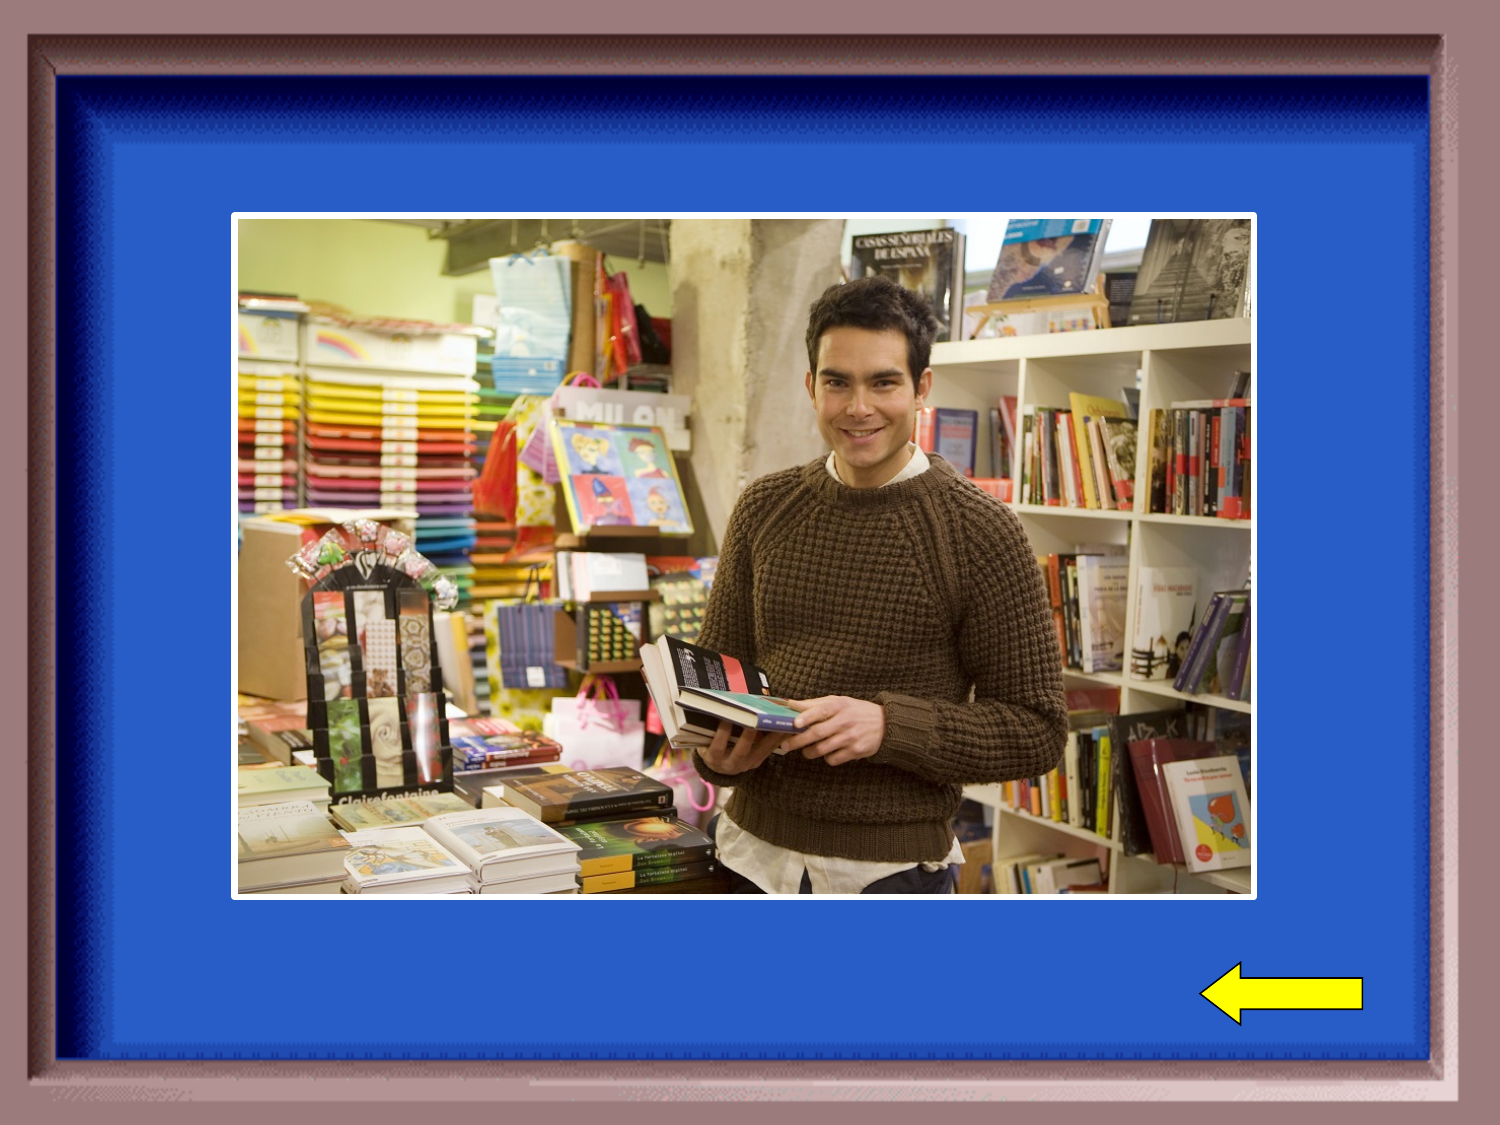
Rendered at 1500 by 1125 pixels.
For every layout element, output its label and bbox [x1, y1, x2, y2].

text_box [1199, 962, 1363, 1025]
picture [0, 0, 1500, 1125]
